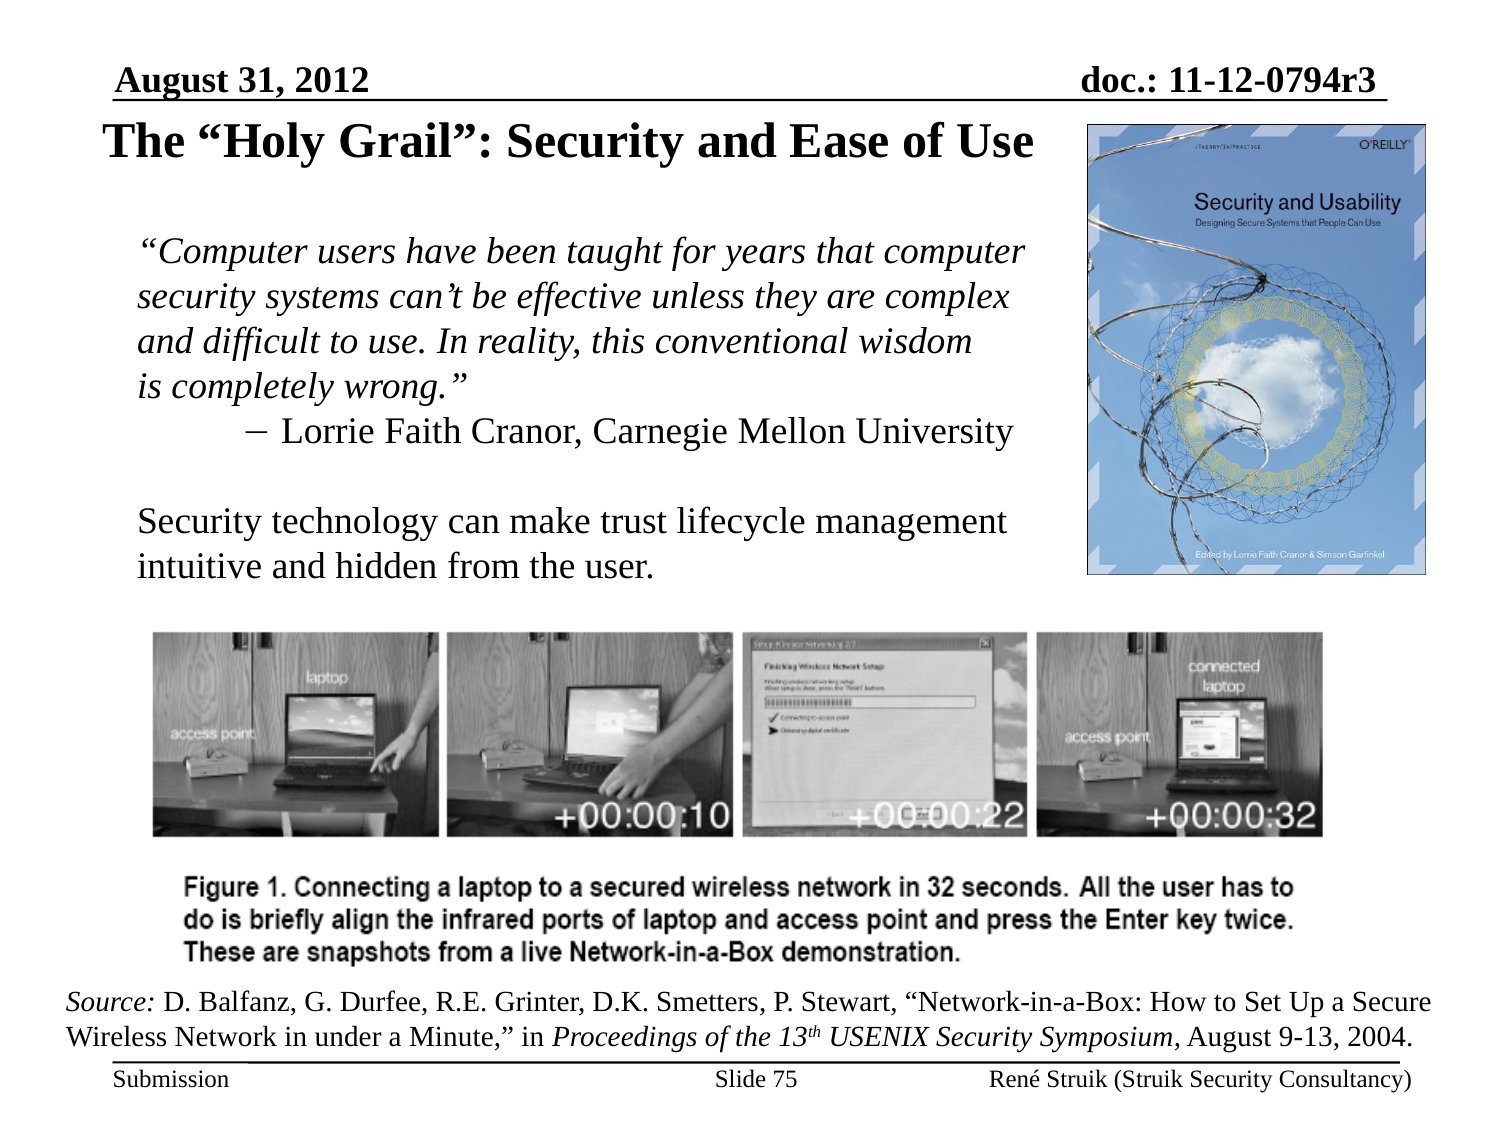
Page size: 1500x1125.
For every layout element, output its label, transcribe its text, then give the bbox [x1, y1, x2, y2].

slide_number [114, 54, 373, 99]
text_box “Computer users have been taught for years that computer security systems can’t be effective unless they are complex and difficult to use. In reality, this conventional wisdom is completely wrong.”  Lorrie Faith Cranor, Carnegie Mellon University Security technology can make trust lifecycle management intuitive and hidden from the user. [122, 218, 1063, 594]
picture [1087, 124, 1426, 576]
text_box The “Holy Grail”: Security and Ease of Use [0, 99, 1500, 175]
footer René Struik (Struik Security Consultancy) [800, 1061, 1413, 1093]
picture [149, 624, 1331, 972]
slide_number Slide 75 [712, 1061, 800, 1093]
text_box Source: D. Balfanz, G. Durfee, R.E. Grinter, D.K. Smetters, P. Stewart, “Network-in-a-Box: How to Set Up a Secure Wireless Network in under a Minute,” in Proceedings of the 13th USENIX Security Symposium, August 9-13, 2004. [51, 975, 1455, 1061]
